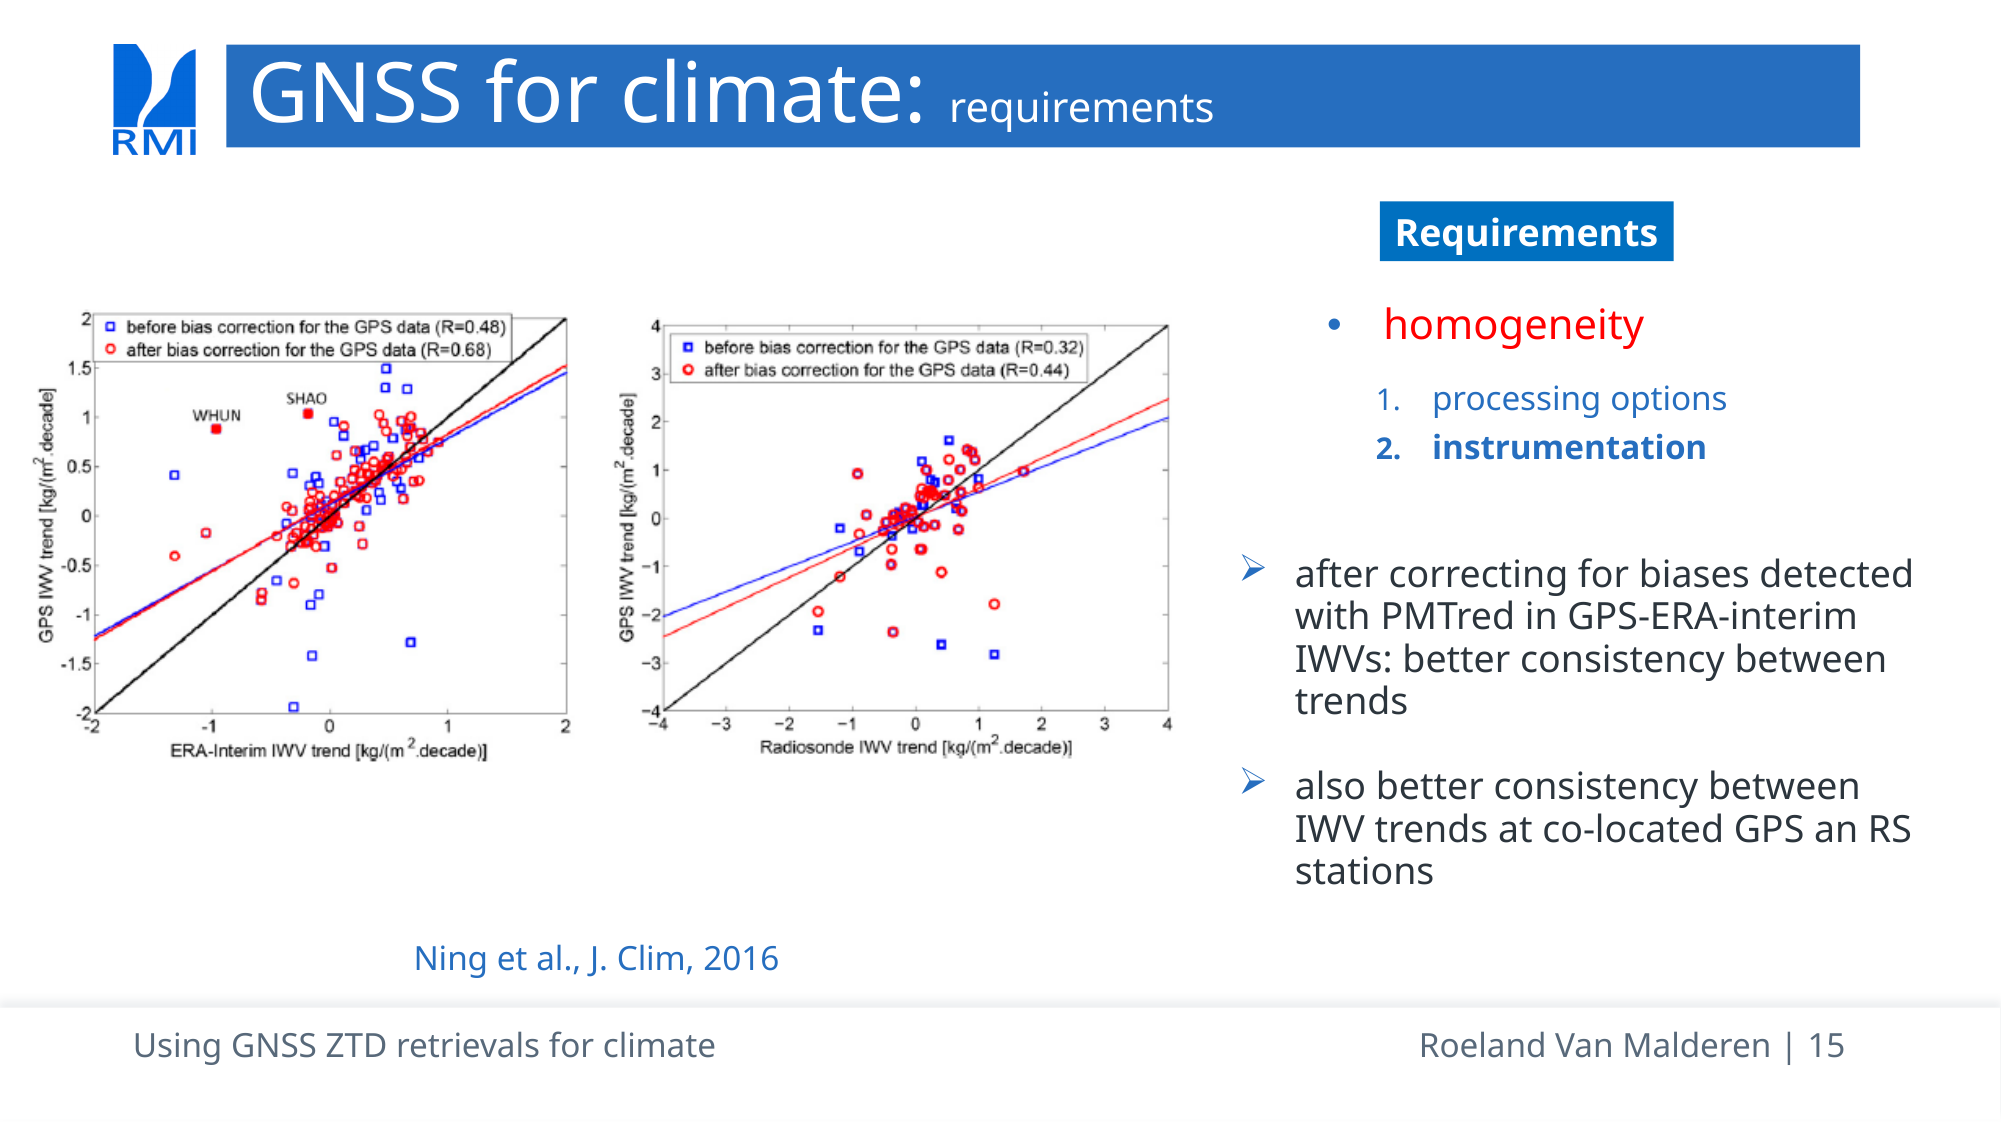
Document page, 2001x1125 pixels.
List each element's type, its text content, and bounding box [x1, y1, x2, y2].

text_box after correcting for biases detected with PMTred in GPS-ERA-interim IWVs: better consistency between trends also better consistency between IWV trends at co-located GPS an RS stations [1223, 545, 1936, 924]
footer Using GNSS ZTD retrievals for climate [118, 1017, 793, 1078]
title GNSS for climate: requirements [226, 44, 1861, 148]
picture [27, 294, 585, 771]
text_box homogeneity processing options instrumentation [1312, 294, 1953, 503]
text_box Requirements [1379, 201, 1674, 262]
picture [605, 317, 1189, 767]
slide_number Roeland Van Malderen | 15 [1290, 1017, 1861, 1078]
picture [113, 44, 196, 155]
text_box Ning et al., J. Clim, 2016 [380, 930, 795, 985]
